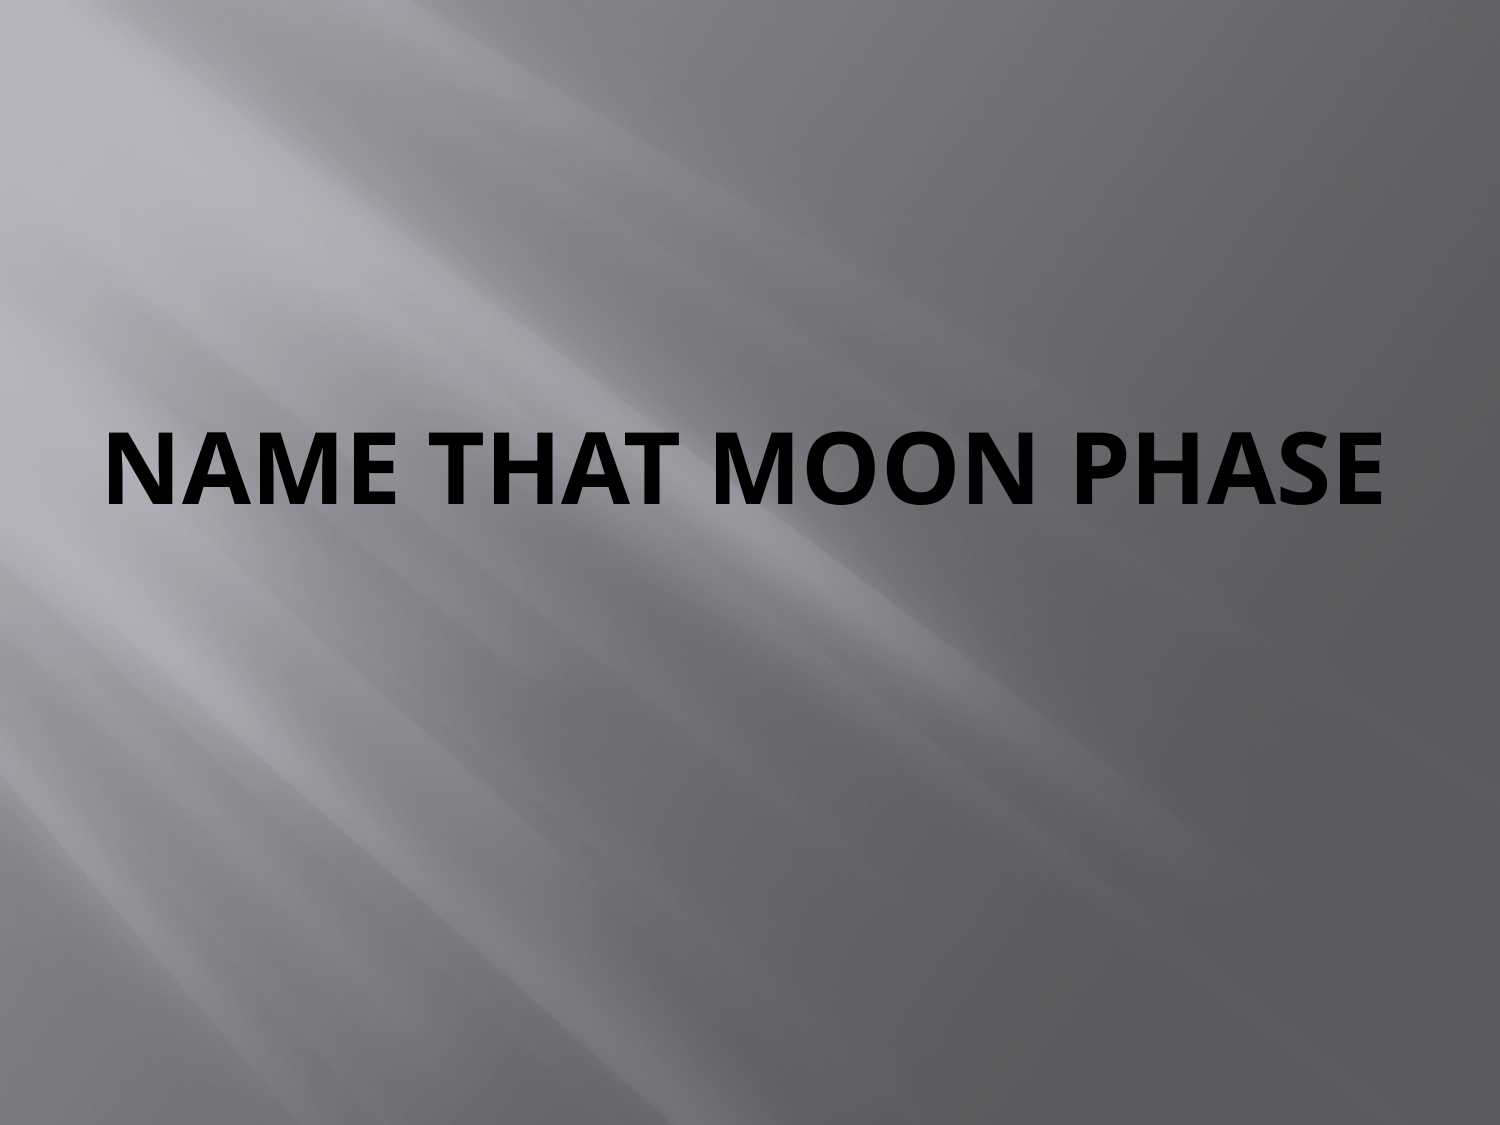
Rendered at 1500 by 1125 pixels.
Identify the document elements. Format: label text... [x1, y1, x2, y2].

title Name that moon phase [69, 224, 1420, 525]
